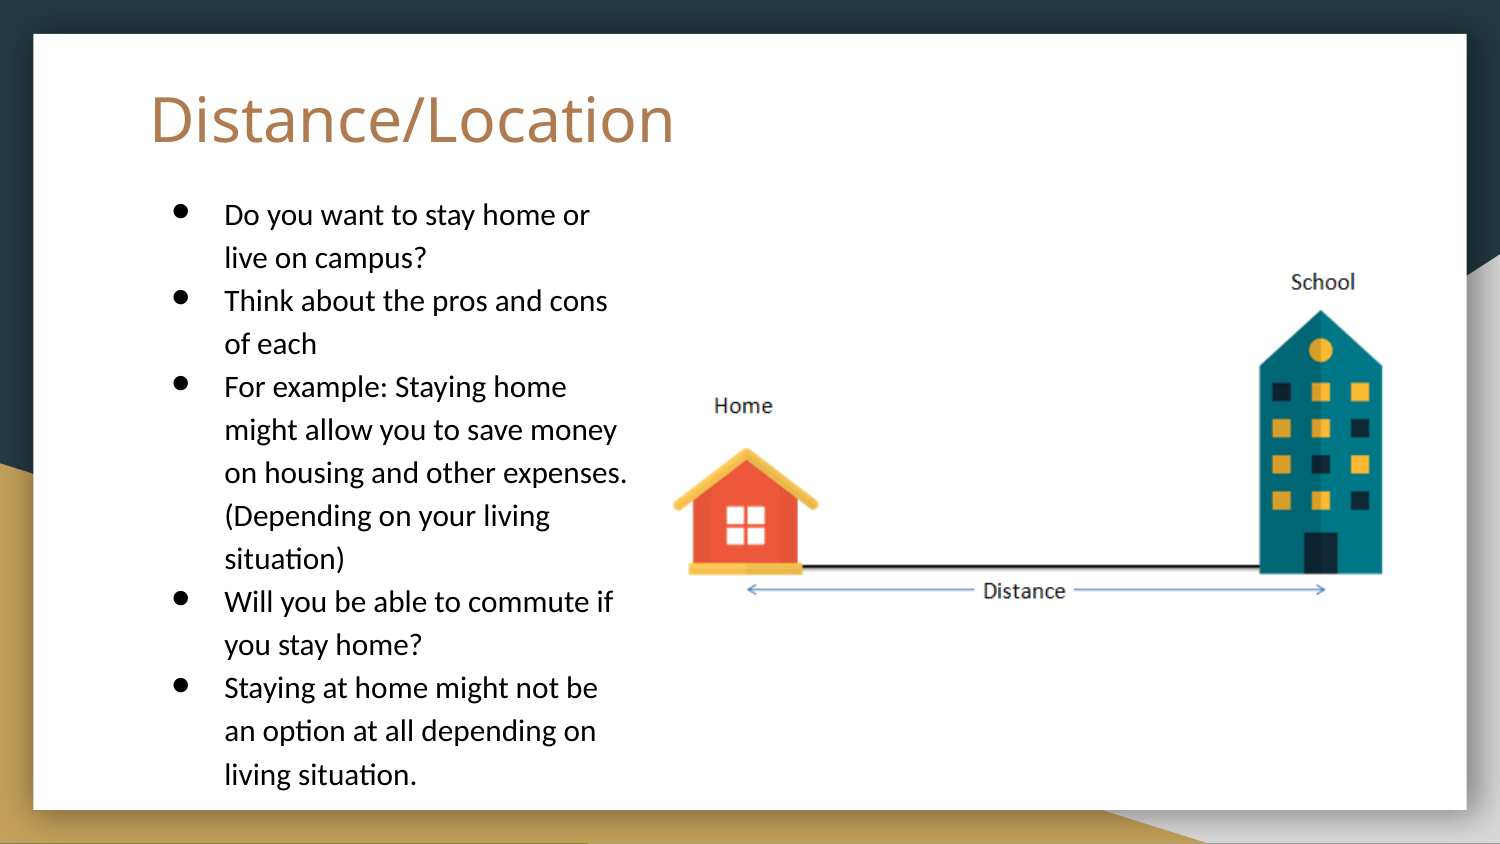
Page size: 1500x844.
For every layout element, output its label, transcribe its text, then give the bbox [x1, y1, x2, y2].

list Do you want to stay home or live on campus? Think about the pros and cons of each For example: Staying home might allow you to save money on housing and other expenses. (Depending on your living situation) Will you be able to commute if you stay home? Staying at home might not be an option at all depending on living situation. [134, 173, 649, 762]
title Distance/Location [134, 65, 1366, 220]
picture [648, 221, 1431, 659]
